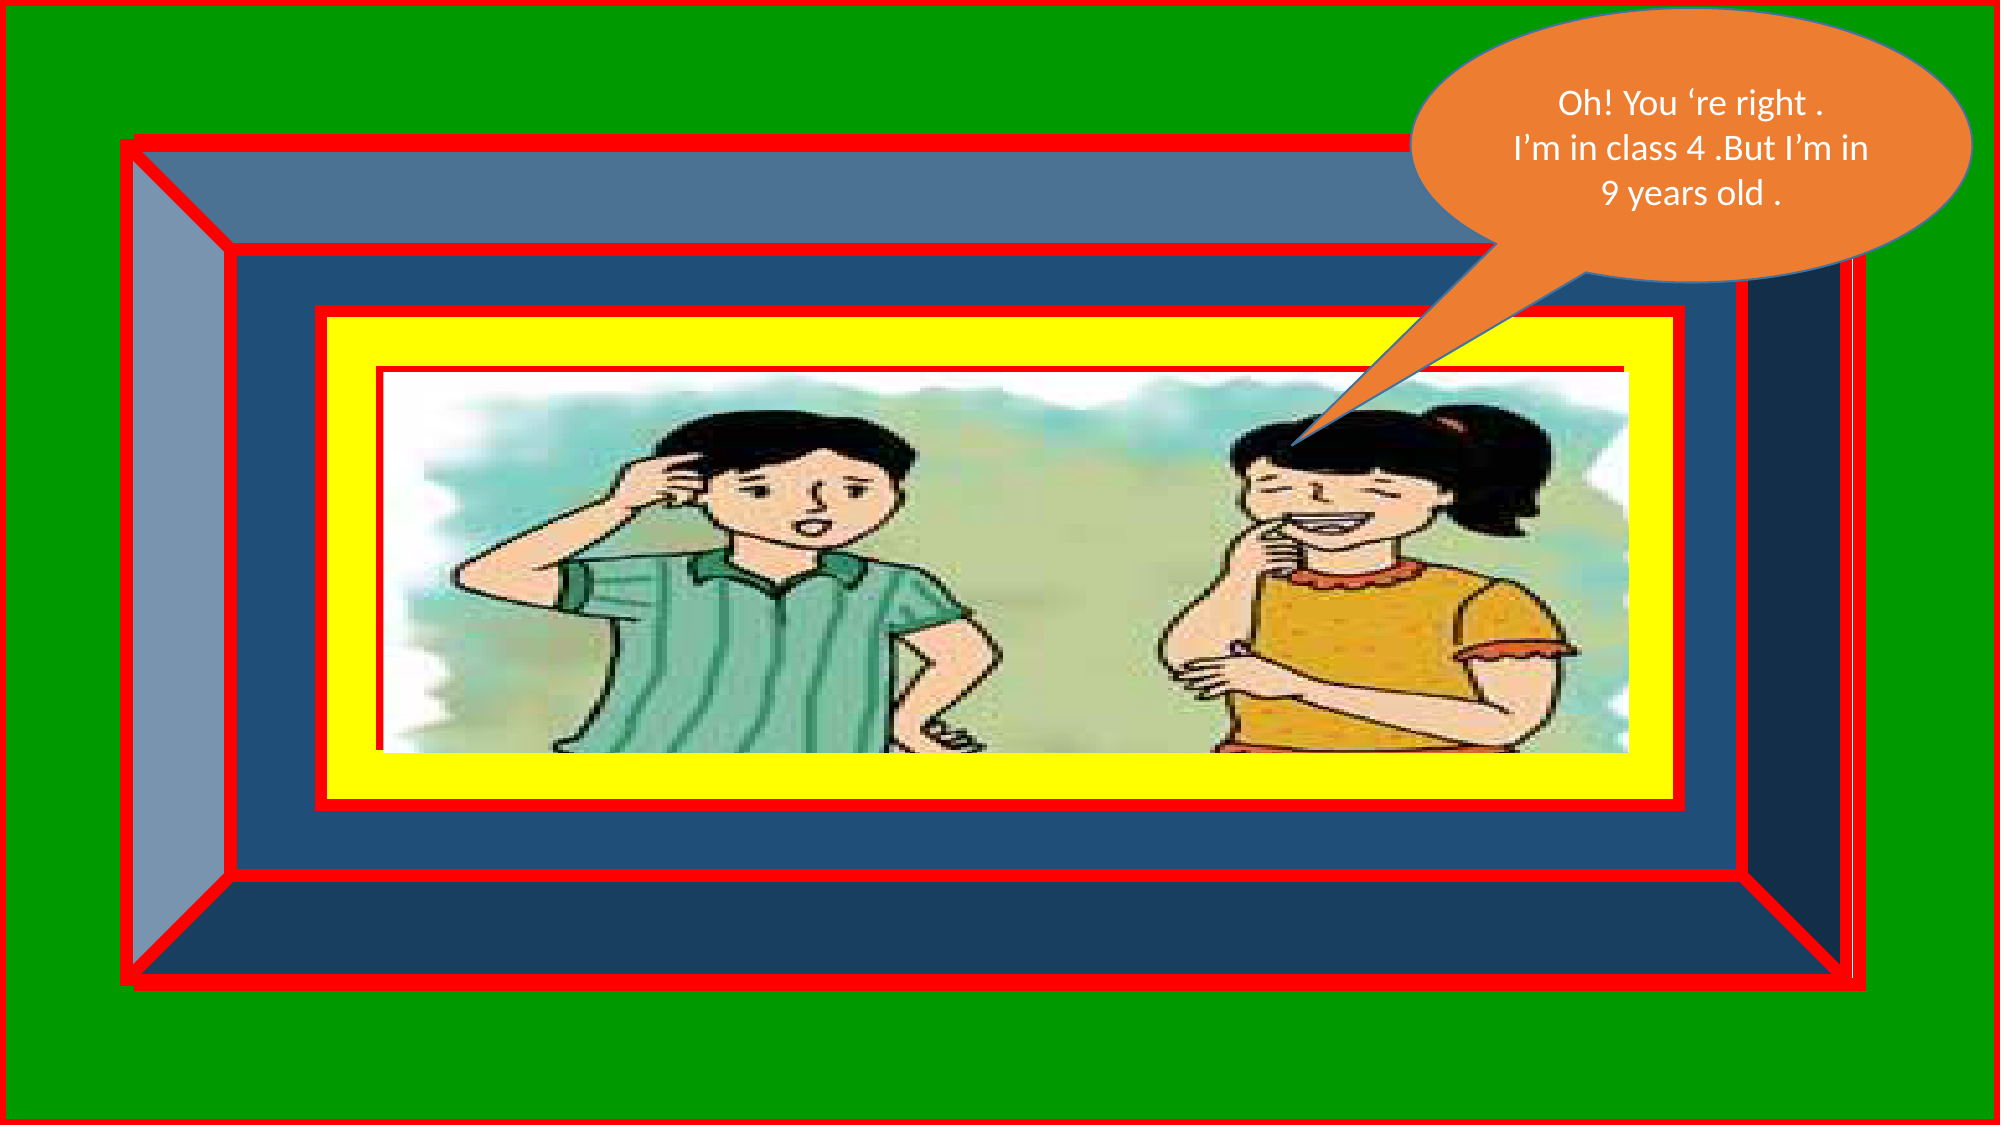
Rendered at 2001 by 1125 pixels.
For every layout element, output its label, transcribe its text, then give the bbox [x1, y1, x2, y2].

text_box [0, 0, 2000, 1125]
text_box [125, 144, 1847, 981]
text_box Oh! You ‘re right . I’m in class 4 .But I’m in 9 years old . [1364, 6, 1974, 372]
picture [383, 372, 1629, 753]
text_box [320, 310, 1680, 806]
